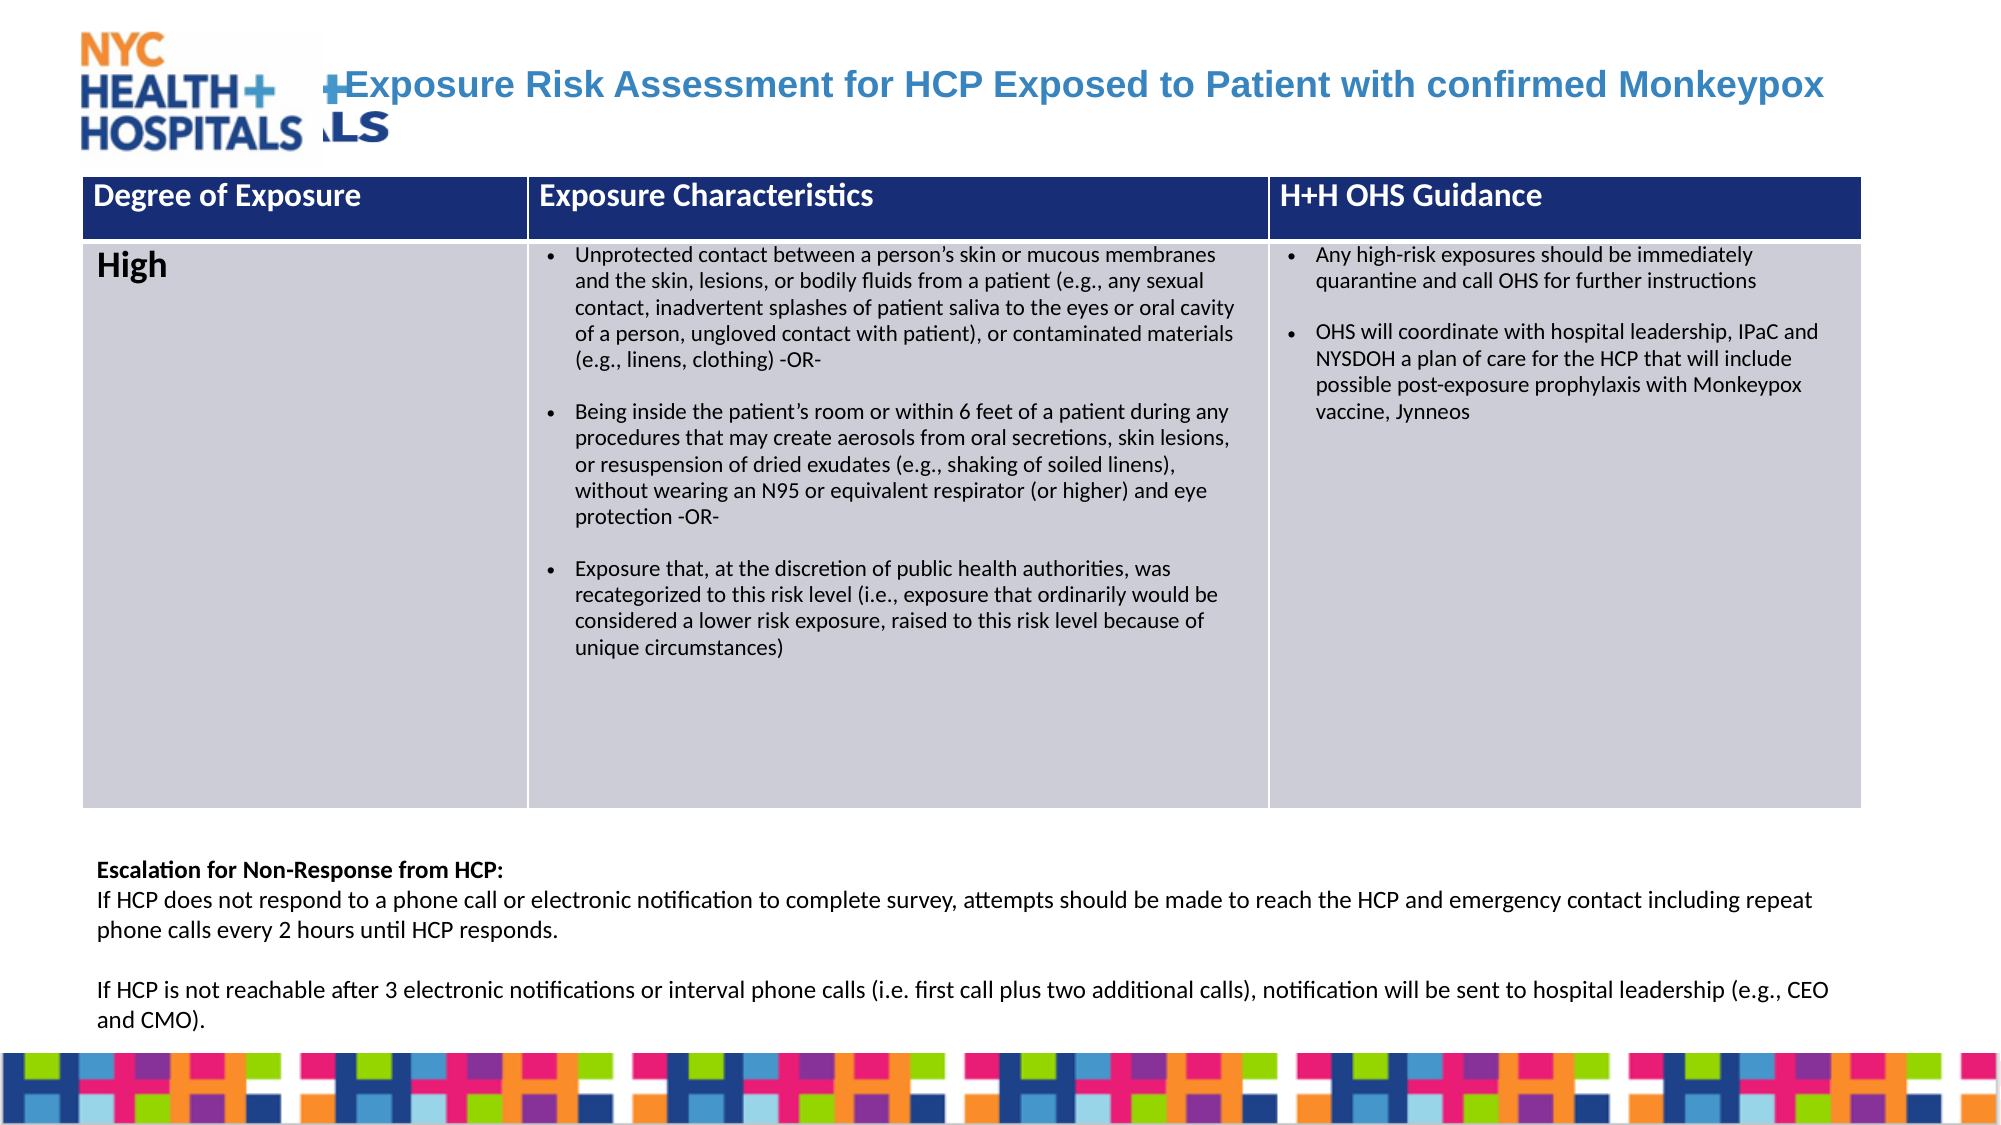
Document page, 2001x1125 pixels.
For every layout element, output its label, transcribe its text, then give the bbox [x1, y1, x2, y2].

table_cell Unprotected contact between a person’s skin or mucous membranes and the skin, lesions, or bodily fluids from a patient (e.g., any sexual contact, inadvertent splashes of patient saliva to the eyes or oral cavity of a person, ungloved contact with patient), or contaminated materials (e.g., linens, clothing) -OR- Being inside the patient’s room or within 6 feet of a patient during any procedures that may create aerosols from oral secretions, skin lesions, or resuspension of dried exudates (e.g., shaking of soiled linens), without wearing an N95 or equivalent respirator (or higher) and eye protection -OR- Exposure that, at the discretion of public health authorities, was recategorized to this risk level (i.e., exposure that ordinarily would be considered a lower risk exposure, raised to this risk level because of unique circumstances) [529, 244, 1268, 808]
picture [0, 0, 2001, 1125]
table_cell High [83, 244, 527, 808]
title Exposure Risk Assessment for HCP Exposed to Patient with confirmed Monkeypox [344, 39, 1863, 127]
table_header Degree of Exposure [83, 177, 527, 239]
table_header Exposure Characteristics [529, 177, 1268, 239]
table_header H+H OHS Guidance [1270, 177, 1861, 239]
text_box Escalation for Non-Response from HCP: If HCP does not respond to a phone call or electronic notification to complete survey, attempts should be made to reach the HCP and emergency contact including repeat phone calls every 2 hours until HCP responds. If HCP is not reachable after 3 electronic notifications or interval phone calls (i.e. first call plus two additional calls), notification will be sent to hospital leadership (e.g., CEO and CMO). [82, 846, 1863, 1041]
table_cell Any high-risk exposures should be immediately quarantine and call OHS for further instructions OHS will coordinate with hospital leadership, IPaC and NYSDOH a plan of care for the HCP that will include possible post-exposure prophylaxis with Monkeypox vaccine, Jynneos [1270, 244, 1861, 808]
